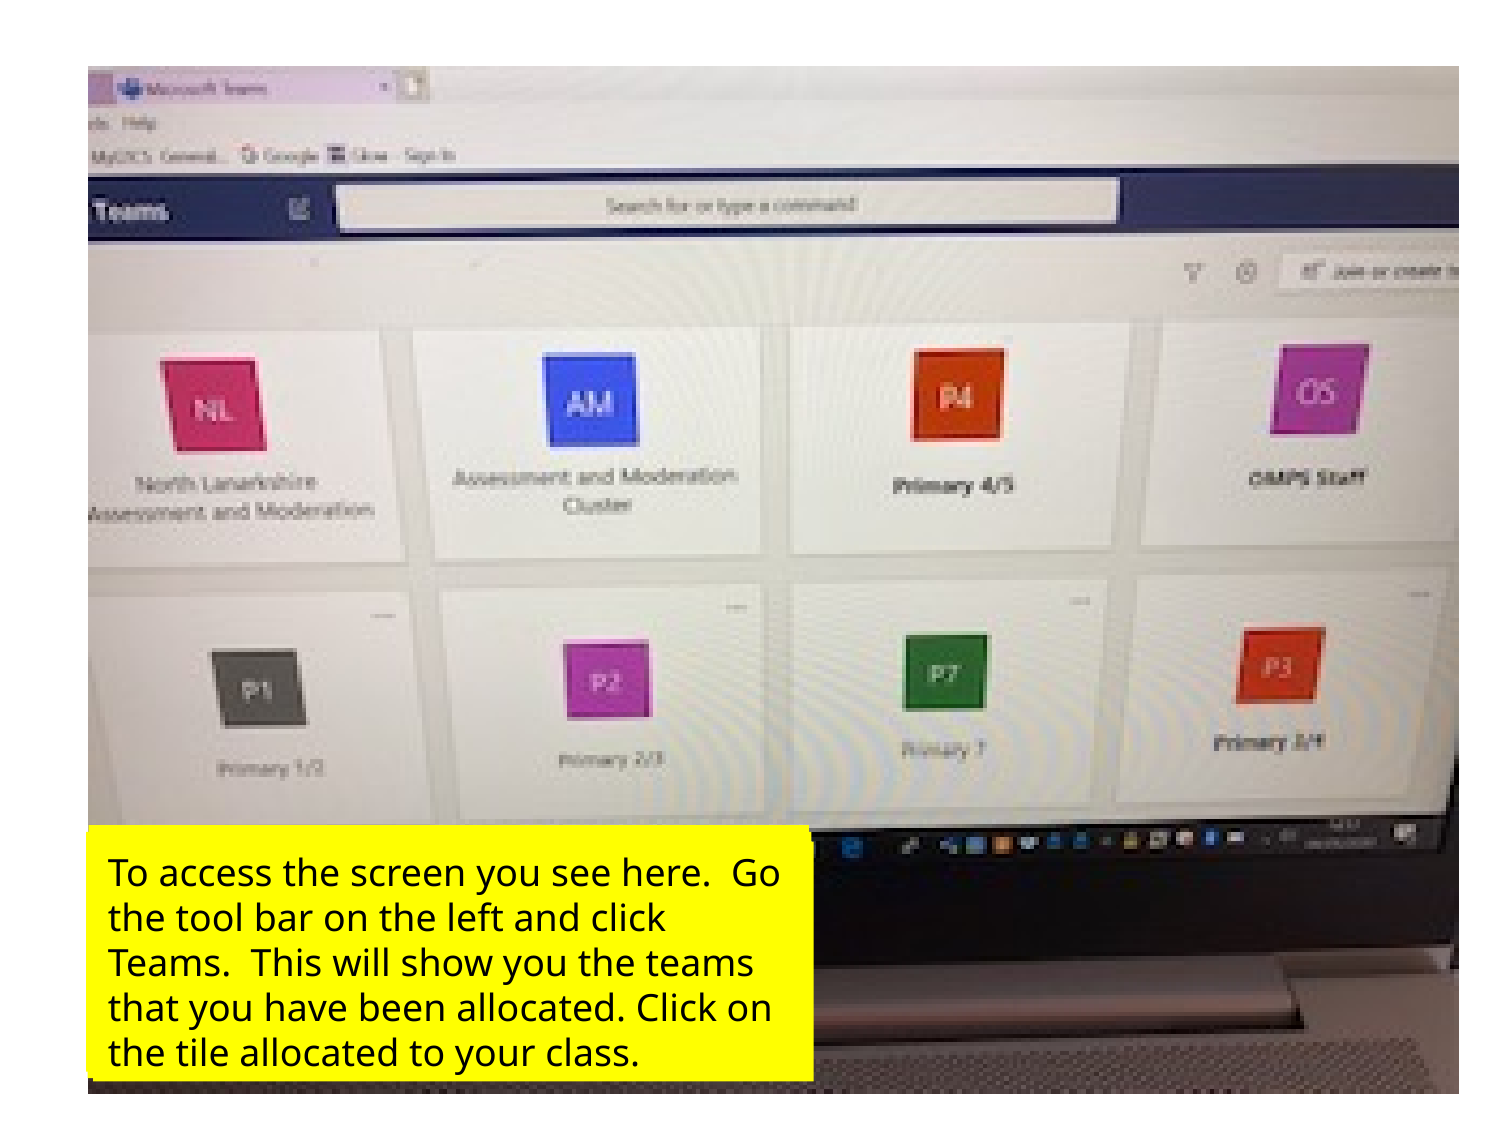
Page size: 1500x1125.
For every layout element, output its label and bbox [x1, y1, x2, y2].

picture [88, 66, 1459, 1095]
